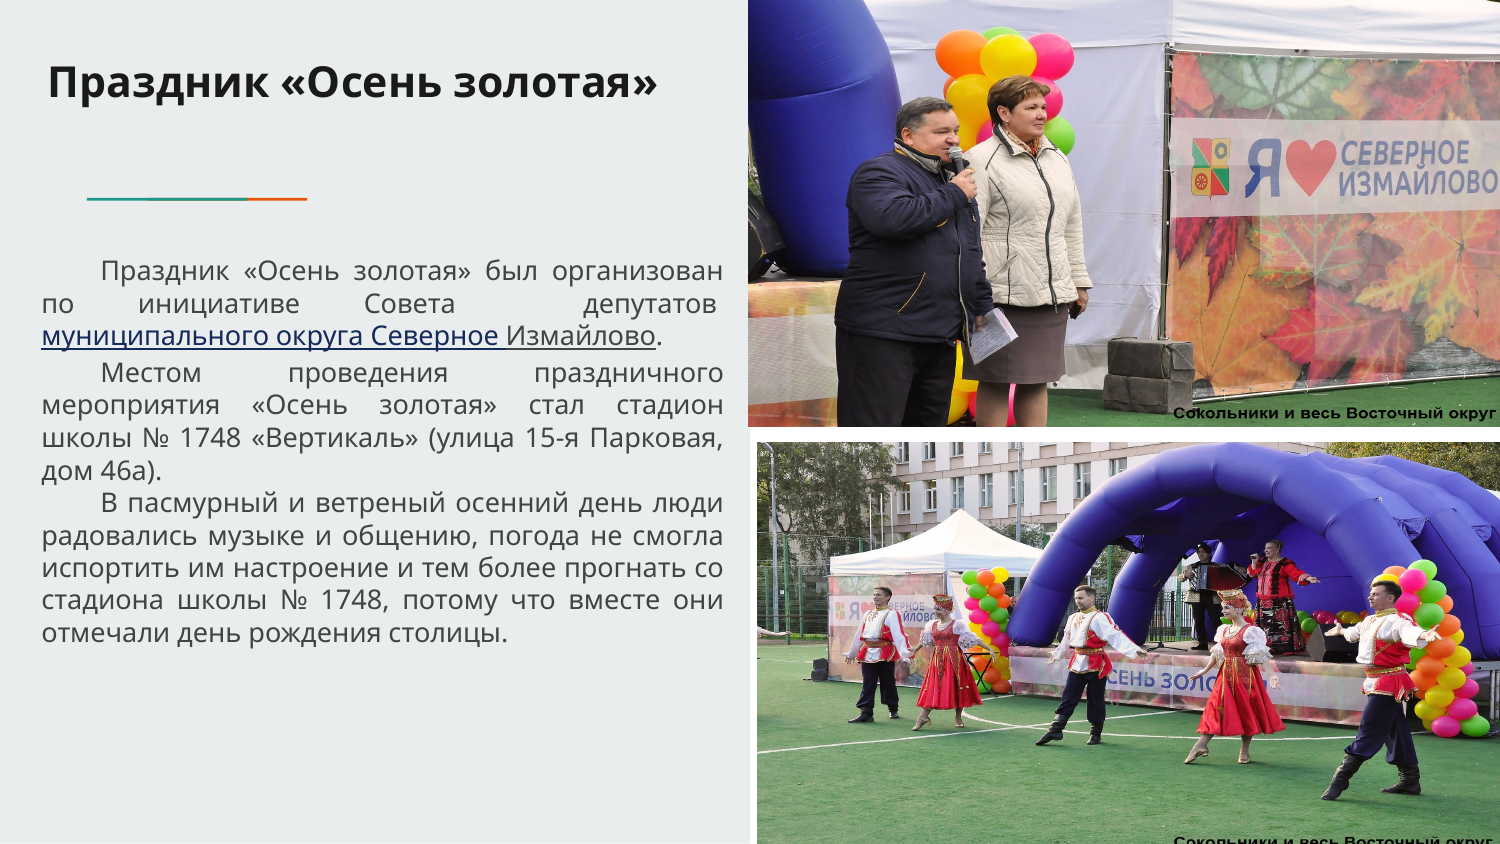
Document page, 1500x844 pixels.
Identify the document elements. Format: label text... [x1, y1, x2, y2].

picture [757, 441, 1500, 844]
title Праздник «Осень золотая» [32, 39, 718, 165]
subtitle Праздник «Осень золотая» был организован по инициативе Совета депутатов муниципального округа Северное Измайлово. Местом проведения праздничного мероприятия «Осень золотая» стал стадион школы № 1748 «Вертикаль» (улица 15-я Парковая, дом 46а). В пасмурный и ветреный осенний день люди радовались музыке и общению, погода не смогла испортить им настроение и тем более прогнать со стадиона школы № 1748, потому что вместе они отмечали день рождения столицы. [11, 238, 739, 783]
picture [748, 0, 1500, 427]
